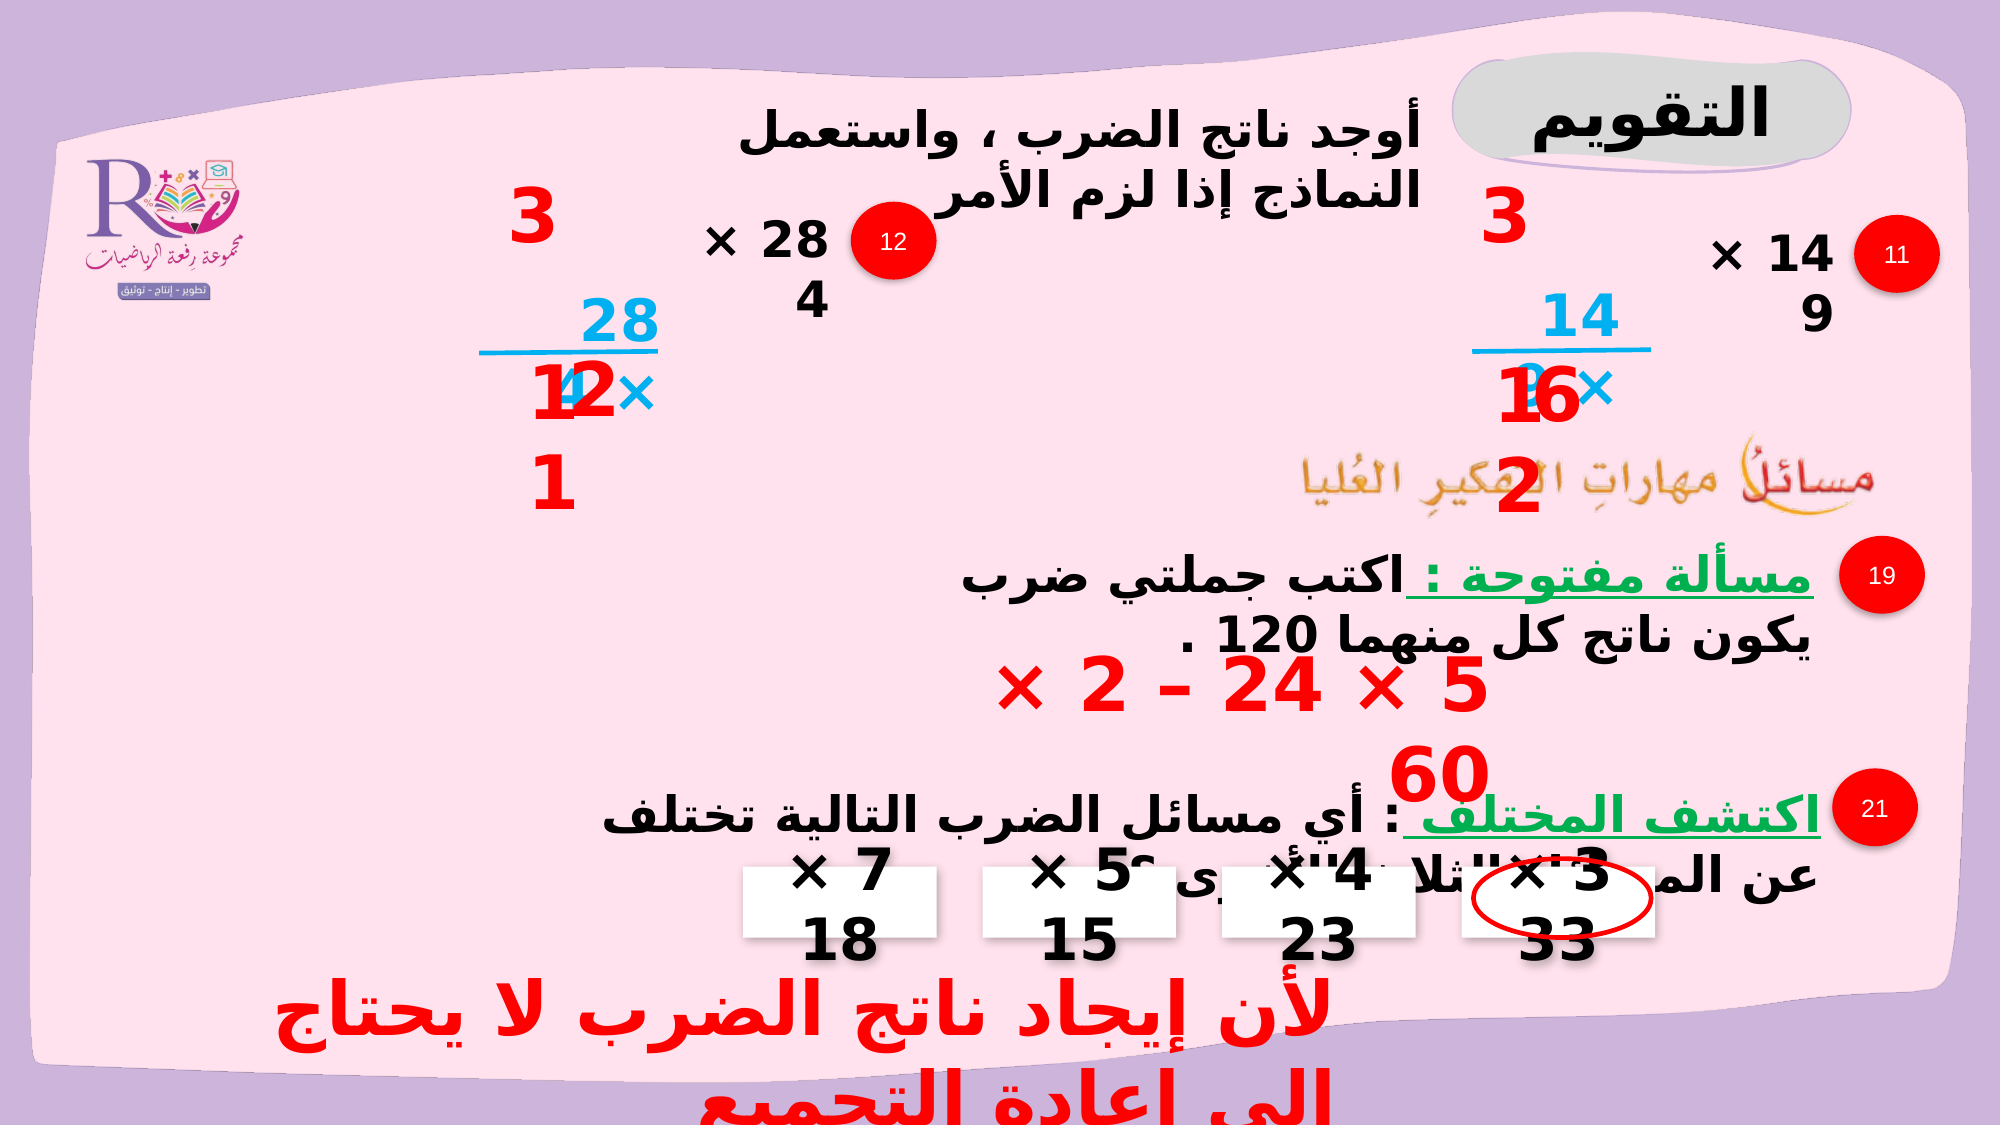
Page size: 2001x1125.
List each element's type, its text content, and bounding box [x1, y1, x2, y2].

text_box لأن إيجاد ناتج الضرب لا يحتاج إلى إعادة التجميع [210, 1110, 1352, 1125]
picture [0, 0, 2000, 1110]
